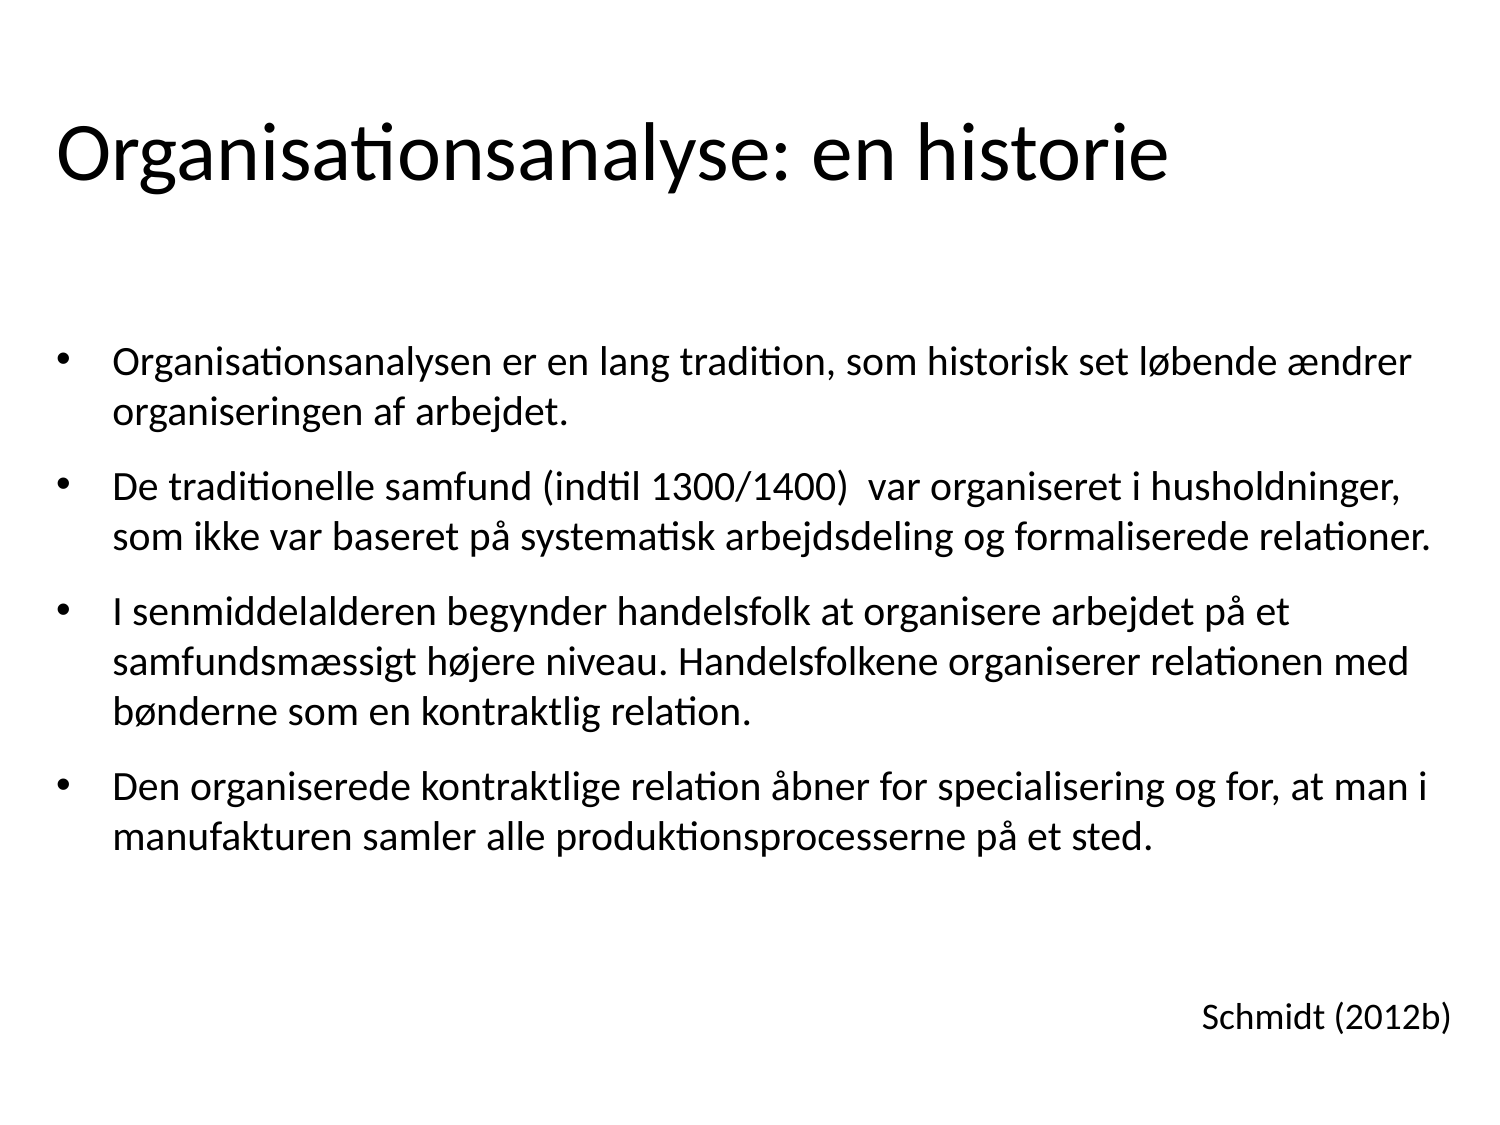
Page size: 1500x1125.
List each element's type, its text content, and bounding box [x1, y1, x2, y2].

text_box Schmidt (2012b) [1151, 985, 1467, 1089]
text_box Organisationsanalysen er en lang tradition, som historisk set løbende ændrer organiseringen af arbejdet. De traditionelle samfund (indtil 1300/1400) var organiseret i husholdninger, som ikke var baseret på systematisk arbejdsdeling og formaliserede relationer. I senmiddelalderen begynder handelsfolk at organisere arbejdet på et samfundsmæssigt højere niveau. Handelsfolkene organiserer relationen med bønderne som en kontraktlig relation. Den organiserede kontraktlige relation åbner for specialisering og for, at man i manufakturen samler alle produktionsprocesserne på et sted. [41, 326, 1459, 1079]
text_box Organisationsanalyse: en historie [41, 90, 1459, 210]
